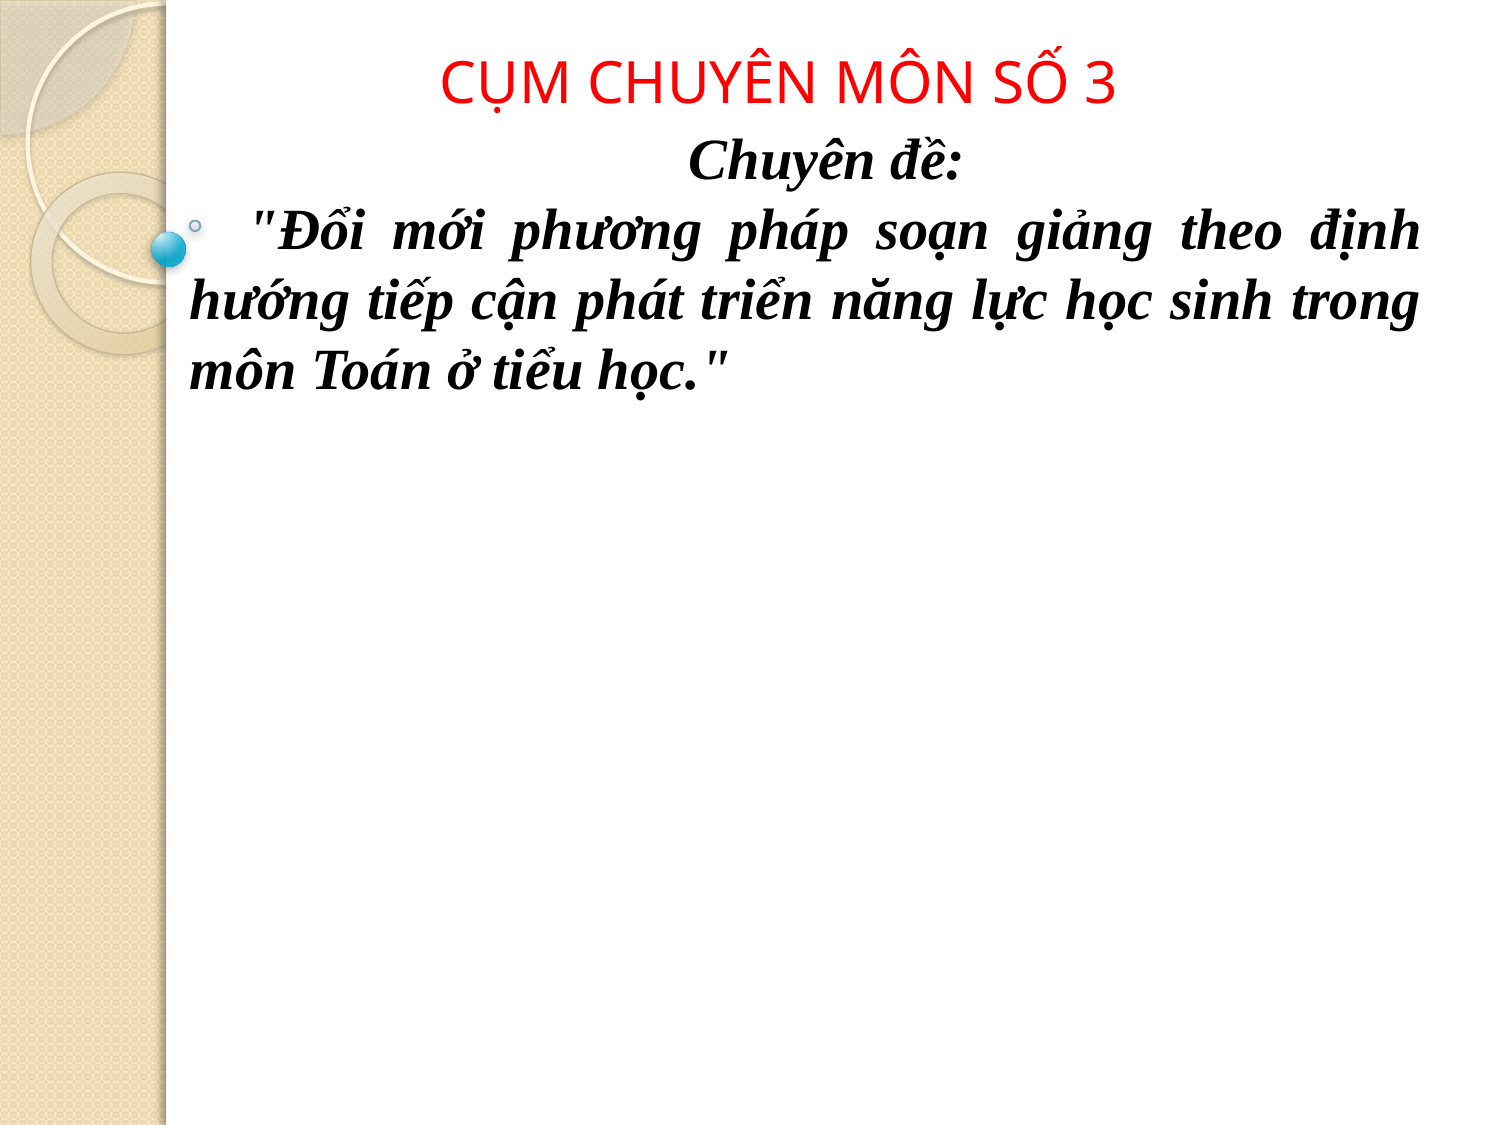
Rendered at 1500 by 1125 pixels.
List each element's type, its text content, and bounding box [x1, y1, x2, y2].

text_box CỤM CHUYÊN MÔN SỐ 3 [424, 37, 1163, 123]
text_box Chuyên đề: "Đổi mới phương pháp soạn giảng theo định hướng tiếp cận phát triển năng lực học sinh trong môn Toán ở tiểu học." [174, 113, 1438, 409]
